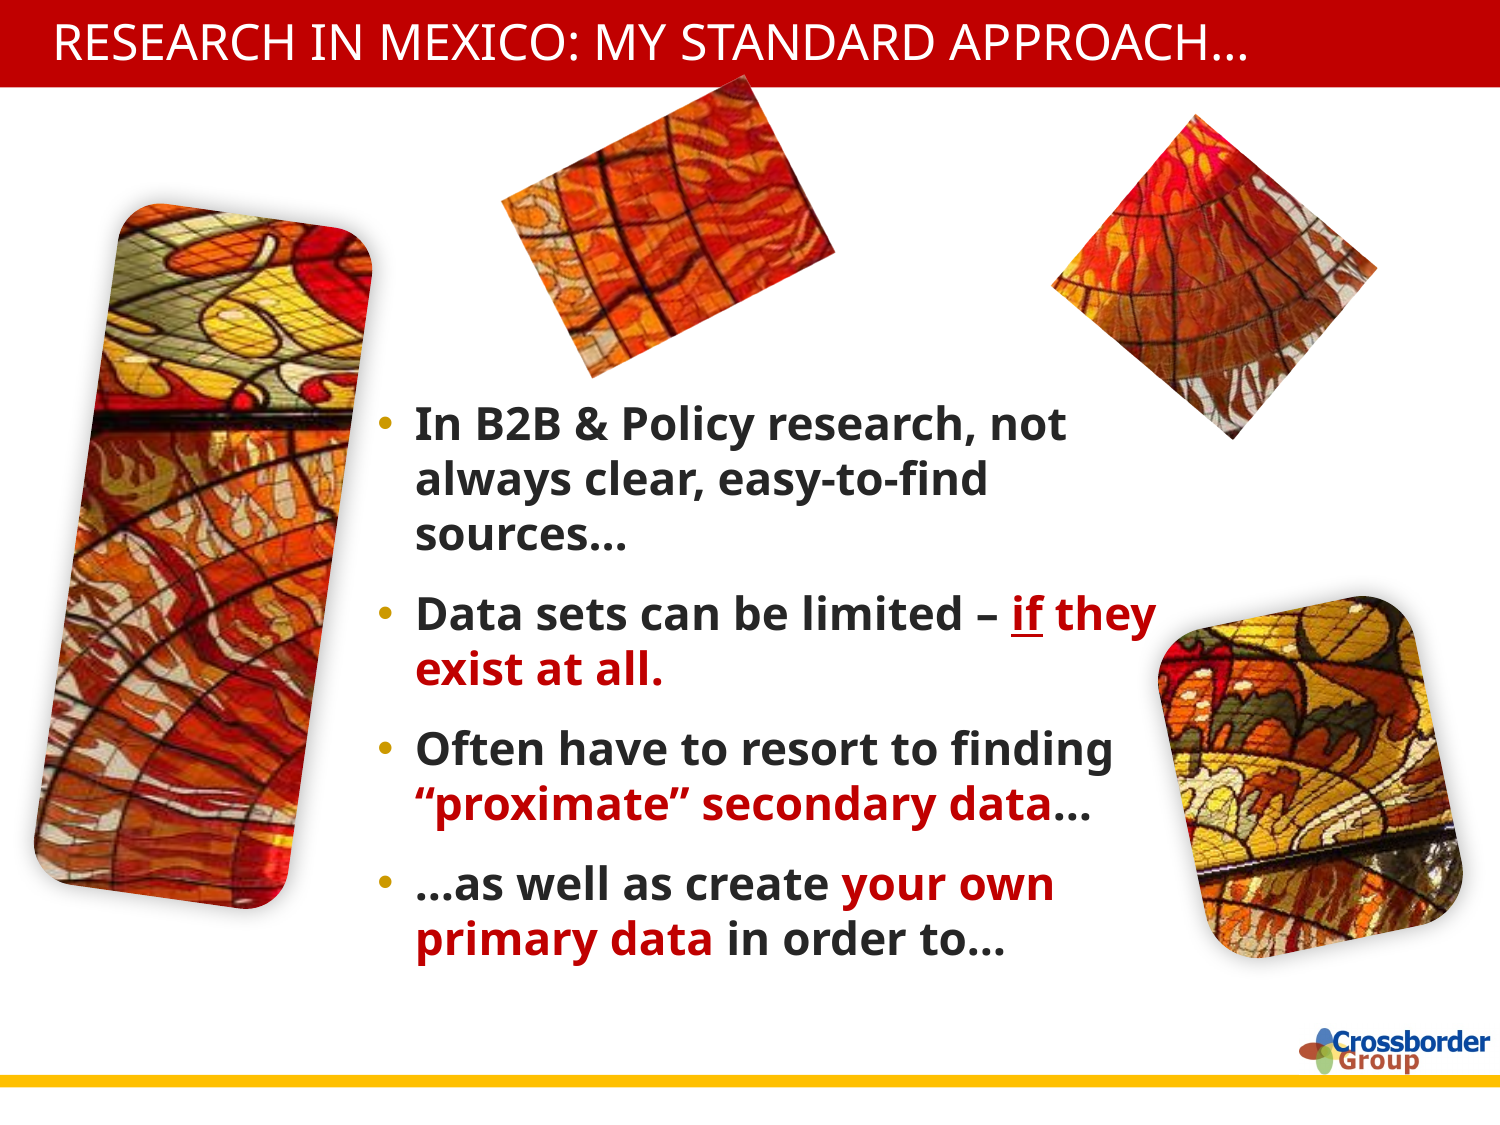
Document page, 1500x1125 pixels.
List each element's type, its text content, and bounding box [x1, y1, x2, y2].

text_box Research in Mexico: my standard approach… [37, 3, 1388, 87]
picture [33, 203, 373, 909]
picture [1299, 1023, 1500, 1075]
text_box In B2B & Policy research, not always clear, easy-to-find sources… Data sets can be limited – if they exist at all. Often have to resort to finding “proximate” secondary data… …as well as create your own primary data in order to… [362, 387, 1213, 972]
picture [502, 76, 834, 378]
picture [1157, 596, 1463, 959]
picture [1052, 115, 1377, 439]
